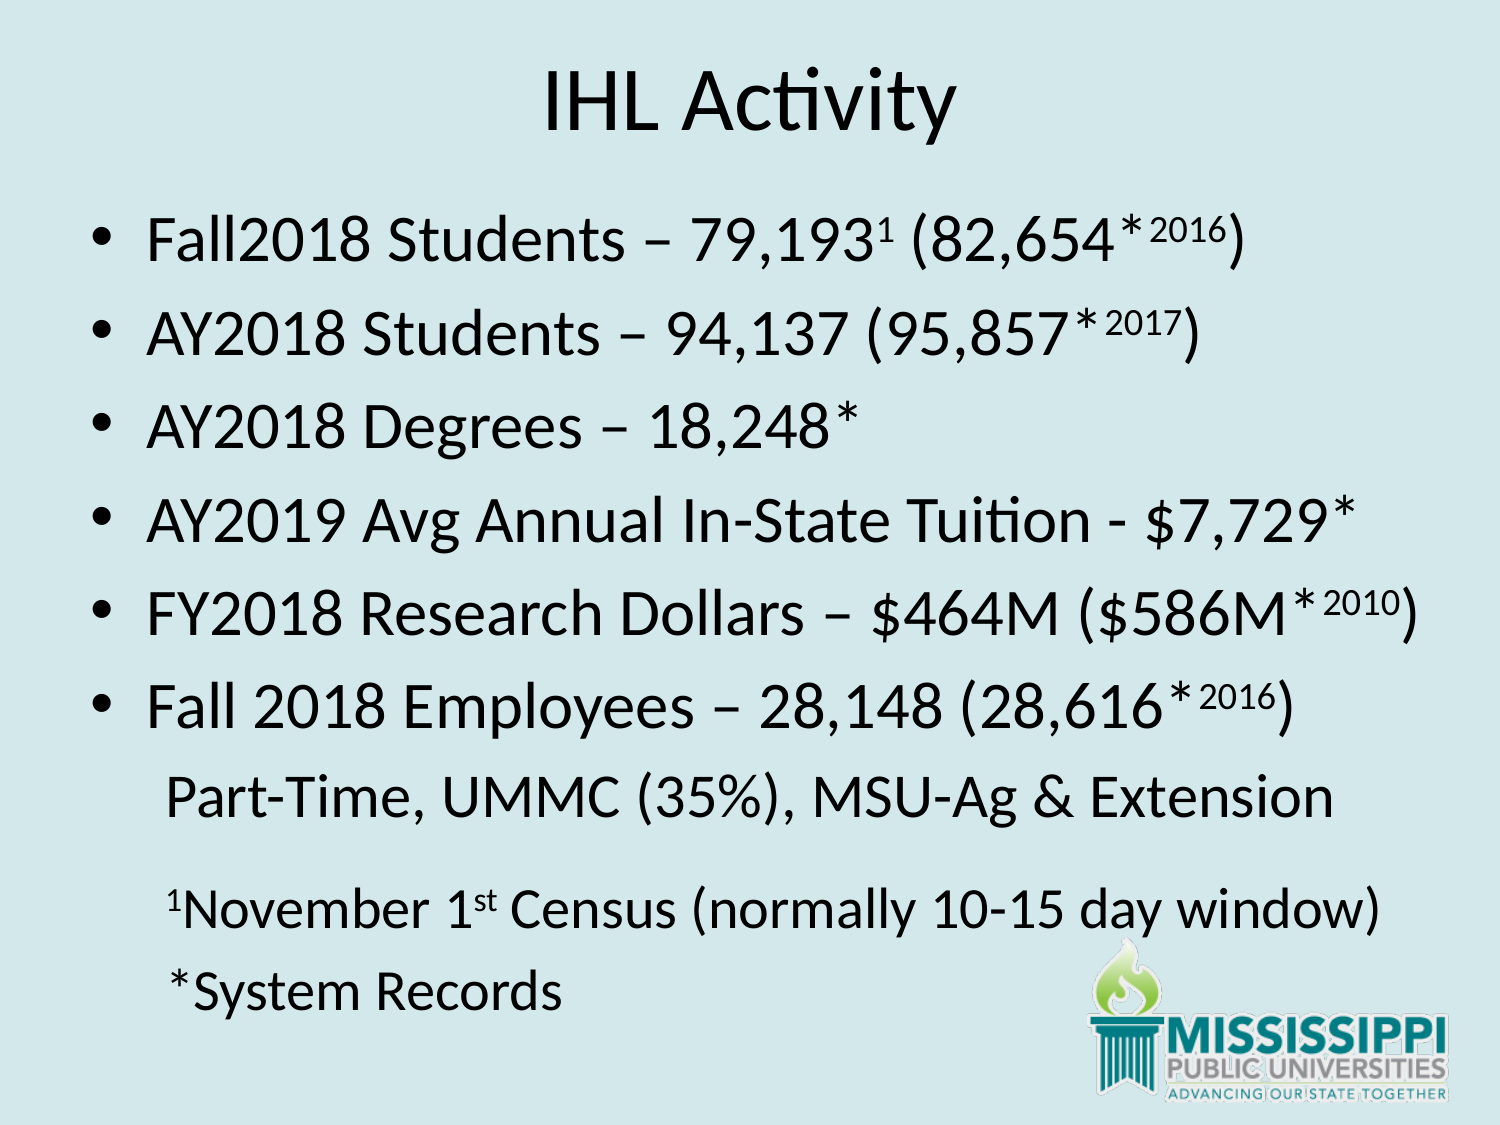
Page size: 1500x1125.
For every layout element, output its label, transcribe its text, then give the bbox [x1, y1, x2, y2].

picture [1087, 937, 1451, 1103]
text_box IHL Activity [50, 0, 1451, 188]
list Fall2018 Students – 79,1931 (82,654*2016) AY2018 Students – 94,137 (95,857*2017) AY2018 Degrees – 18,248* AY2019 Avg Annual In-State Tuition - $7,729* FY2018 Research Dollars – $464M ($586M*2010) Fall 2018 Employees – 28,148 (28,616*2016) Part-Time, UMMC (35%), MSU-Ag & Extension 1November 1st Census (normally 10-15 day window) *System Records [75, 187, 1475, 1103]
